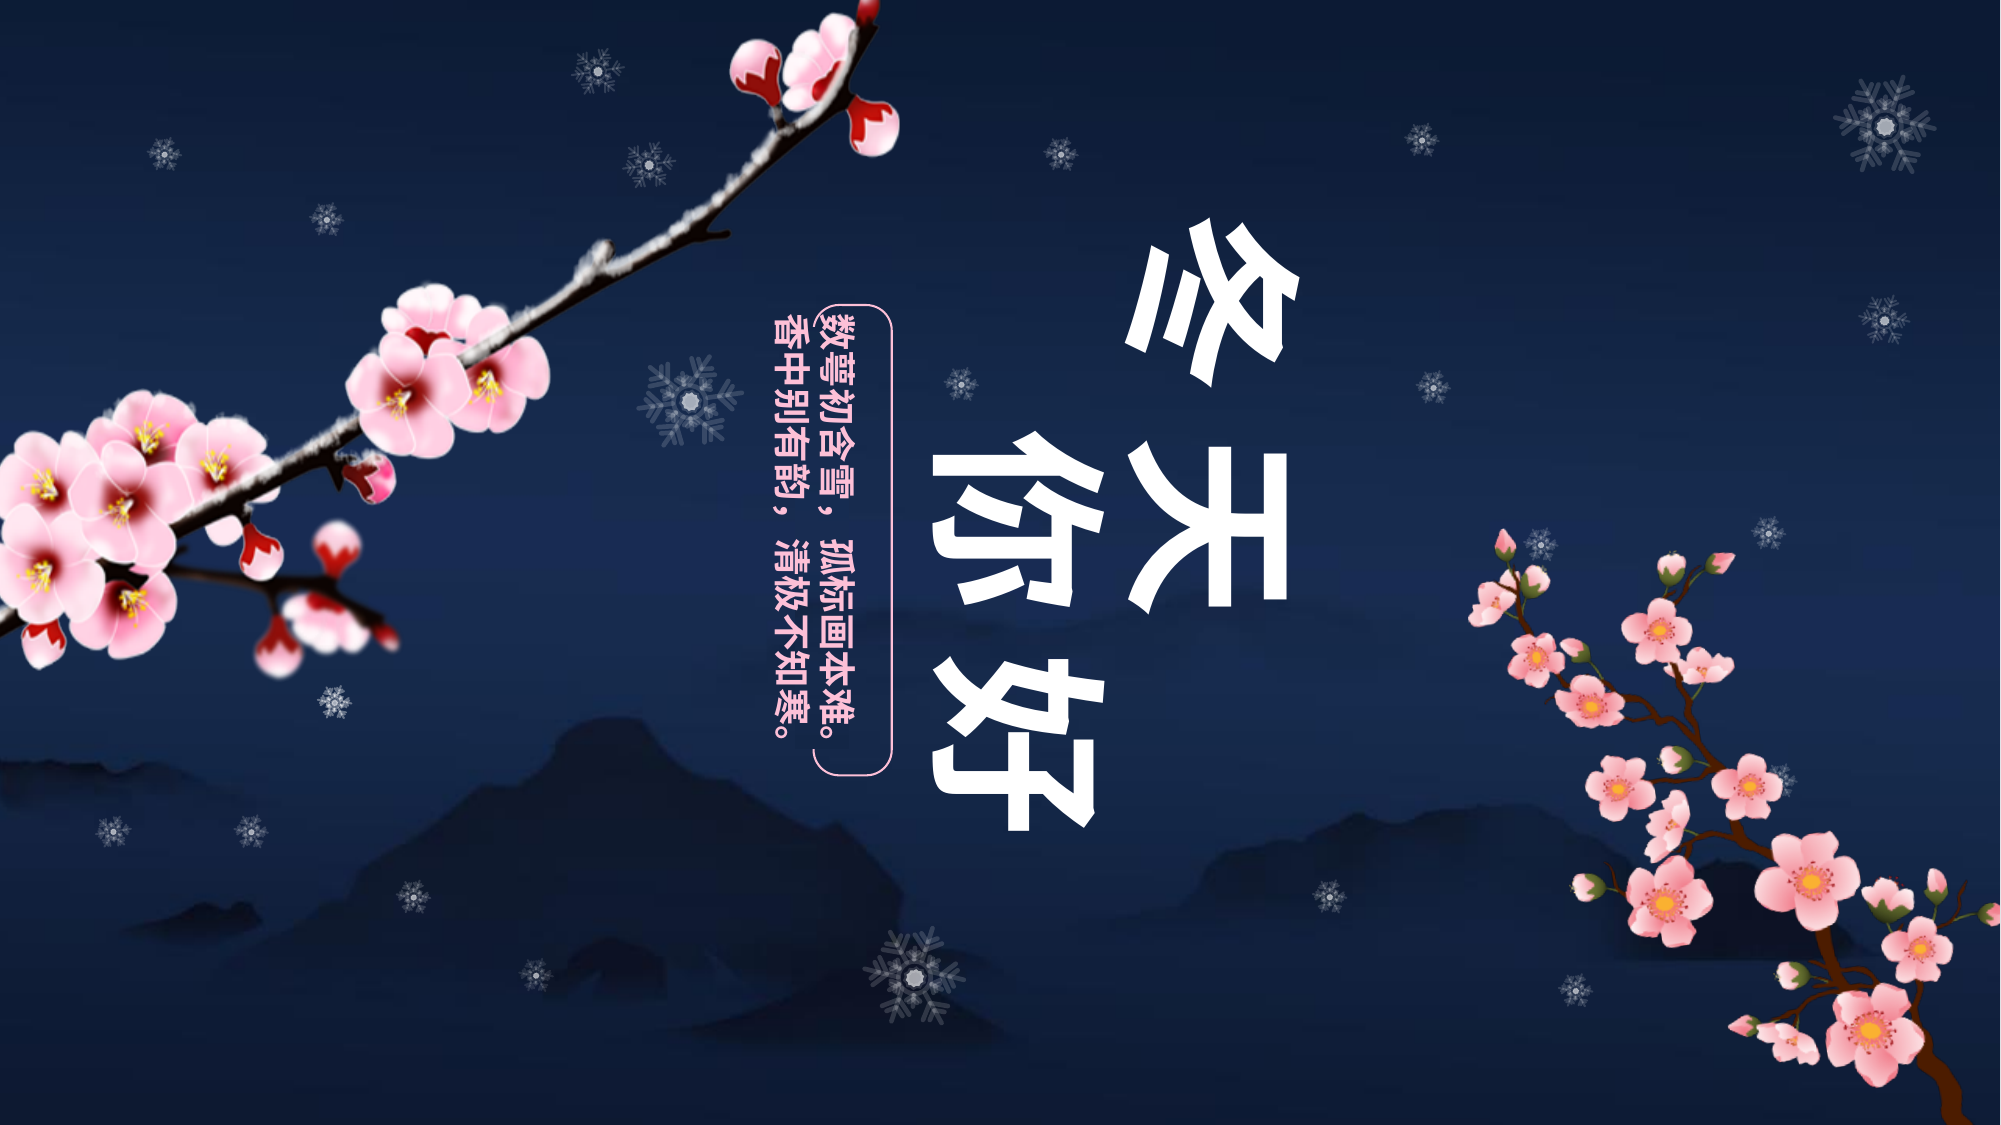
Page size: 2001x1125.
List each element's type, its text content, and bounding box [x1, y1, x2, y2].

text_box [645, 349, 736, 454]
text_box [862, 966, 869, 973]
picture [0, 0, 2001, 1125]
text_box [574, 45, 621, 99]
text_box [869, 925, 961, 1031]
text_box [1418, 370, 1449, 406]
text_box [747, 298, 892, 780]
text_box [398, 879, 430, 916]
text_box 你 好 [888, 414, 1141, 884]
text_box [1861, 294, 1908, 348]
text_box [149, 136, 180, 173]
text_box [520, 957, 552, 994]
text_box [98, 813, 129, 850]
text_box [1833, 115, 1840, 122]
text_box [319, 685, 351, 721]
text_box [961, 976, 967, 983]
text_box 冬 天 [1081, 195, 1335, 824]
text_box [1045, 136, 1077, 173]
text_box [626, 138, 673, 192]
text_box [236, 814, 267, 850]
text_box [311, 202, 343, 238]
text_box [1840, 74, 1932, 179]
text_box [1406, 122, 1438, 159]
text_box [946, 366, 977, 403]
